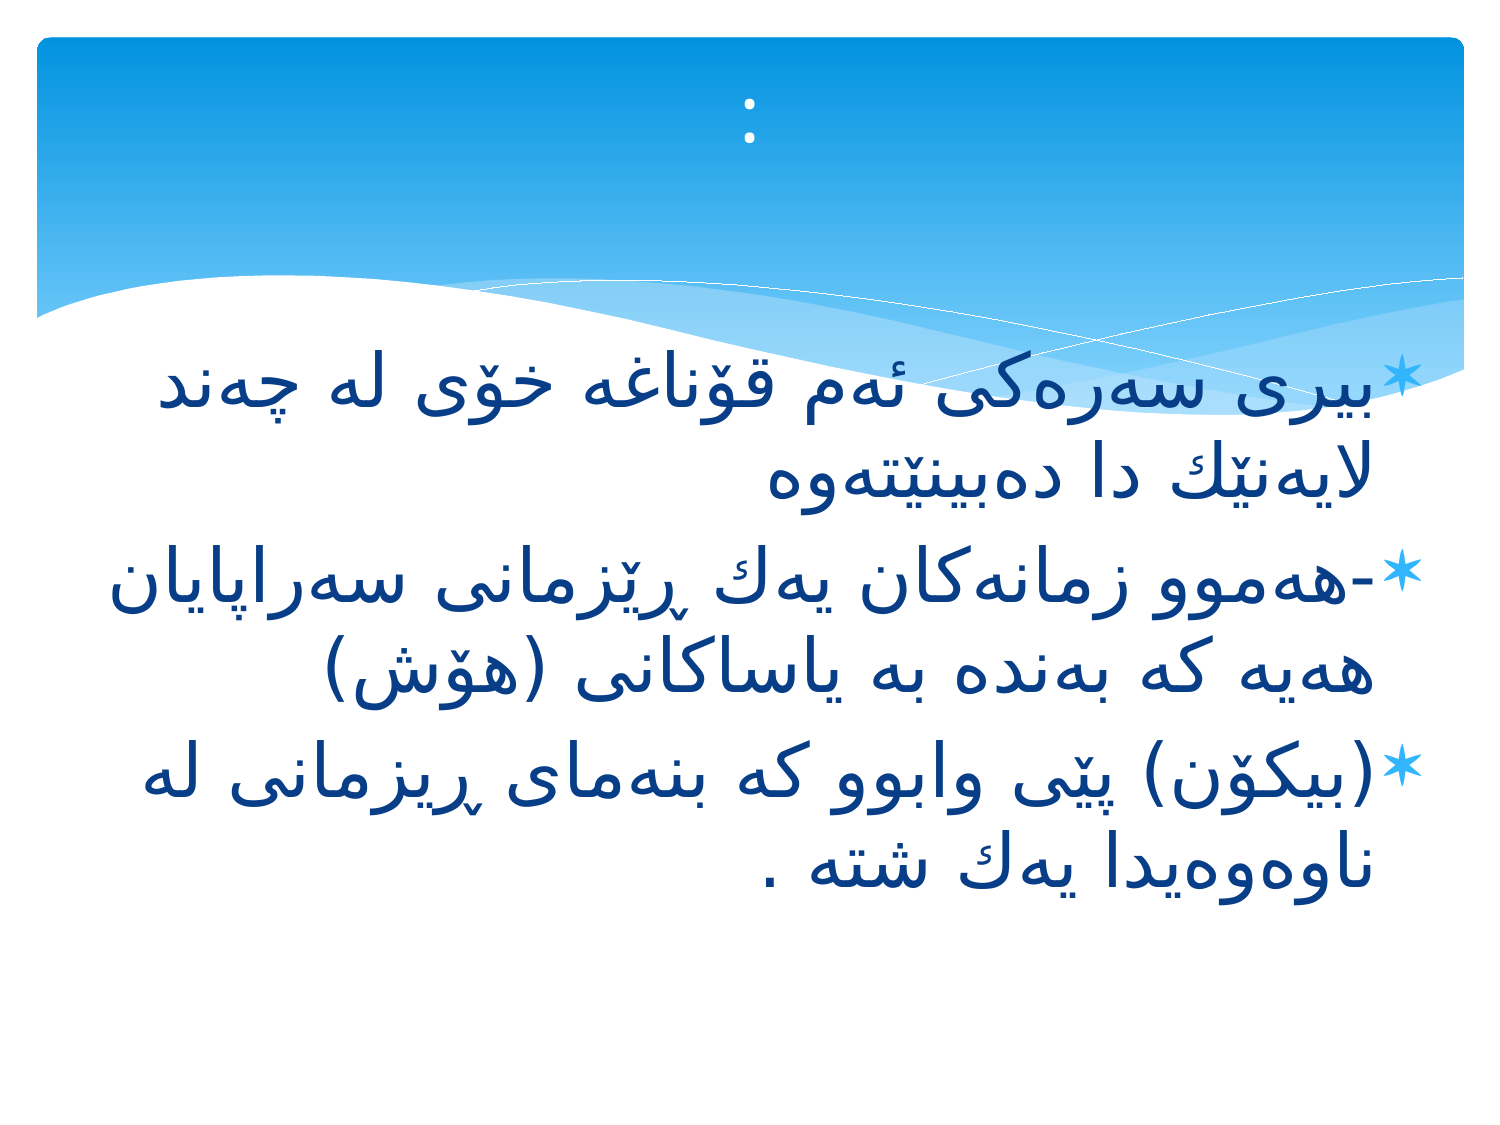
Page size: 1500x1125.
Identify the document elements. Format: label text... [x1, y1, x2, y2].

list بیری سەرەكی ئەم قۆناغە خۆی لە چەند لایەنێك دا دەبینێتەوە -هەموو زمانەكان یەك ڕێزمانی سەراپایان هەیە كە بەندە بە یاساكانی (هۆش) (بیكۆن) پێی وابوو كە بنەمای ڕیزمانی لە ناوەوەیدا یەك شتە . [75, 324, 1438, 1005]
title : [75, 55, 1425, 261]
